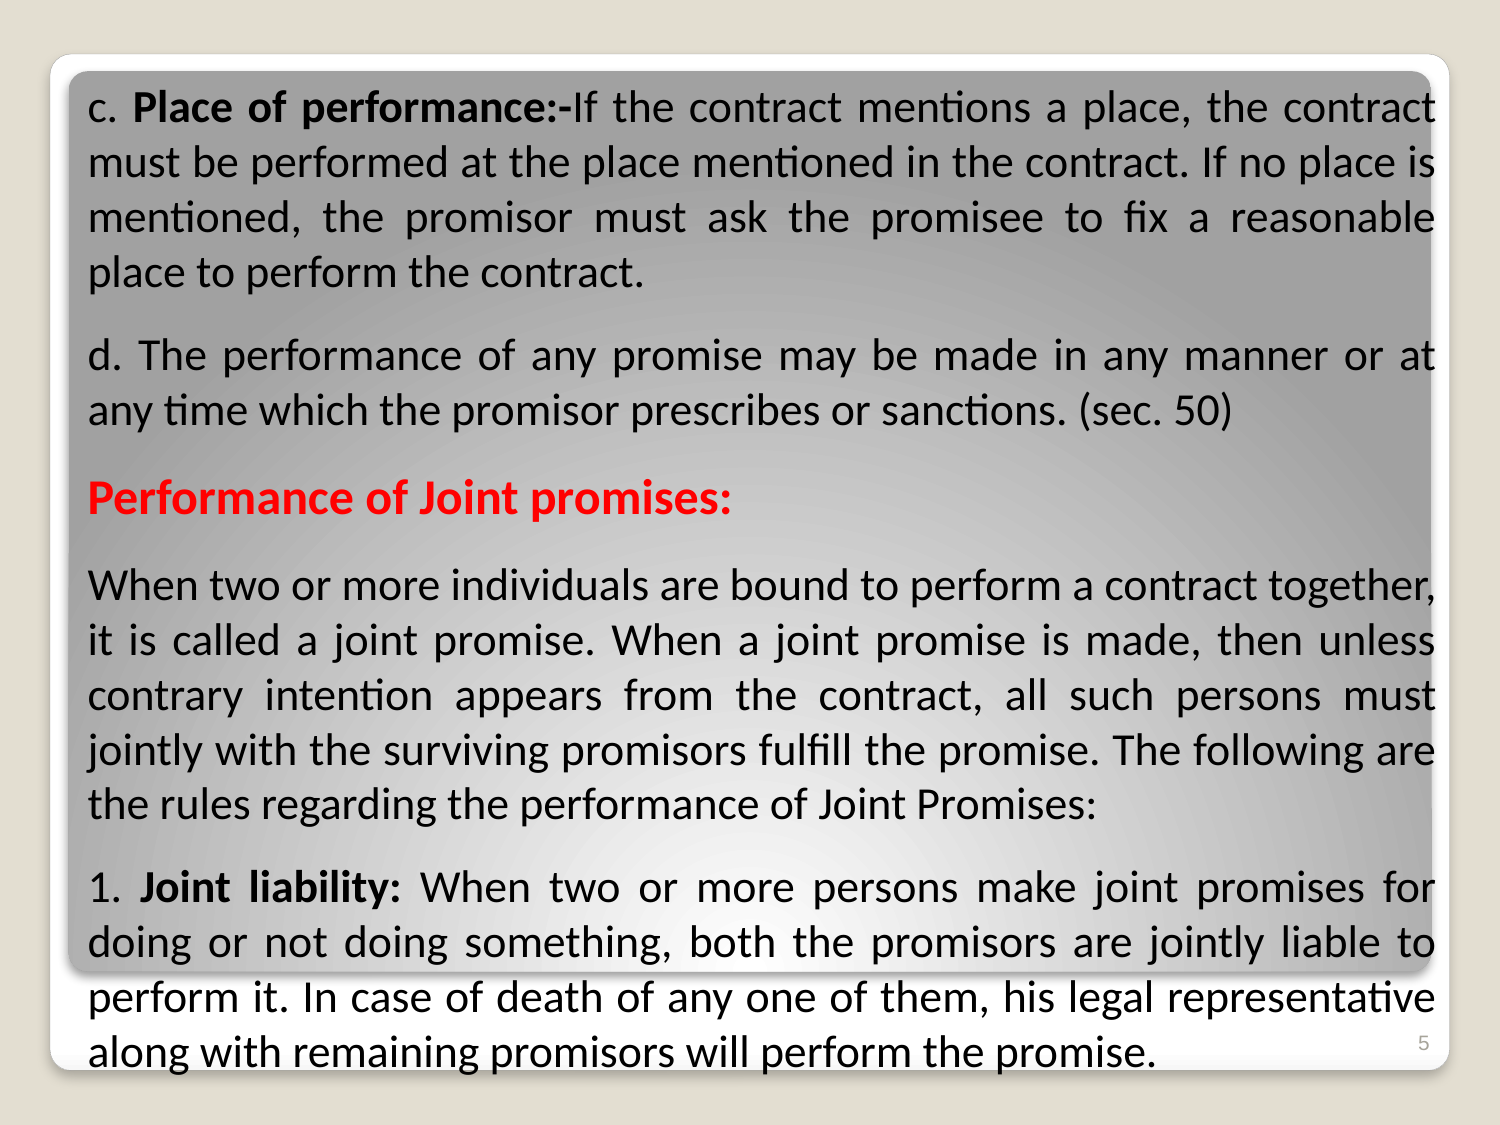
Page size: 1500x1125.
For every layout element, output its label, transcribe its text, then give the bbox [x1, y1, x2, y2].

slide_number 5 [1438, 1002, 1445, 1063]
text_box c. Place of performance:-If the contract mentions a place, the contract must be performed at the place mentioned in the contract. If no place is mentioned, the promisor must ask the promisee to fix a reasonable place to perform the contract. d. The performance of any promise may be made in any manner or at any time which the promisor prescribes or sanctions. (sec. 50) Performance of Joint promises: When two or more individuals are bound to perform a contract together, it is called a joint promise. When a joint promise is made, then unless contrary intention appears from the contract, all such persons must jointly with the surviving promisors fulfill the promise. The following are the rules regarding the performance of Joint Promises: 1. Joint liability: When two or more persons make joint promises for doing or not doing something, both the promisors are jointly liable to perform it. In case of death of any one of them, his legal representative along with remaining promisors will perform the promise. [87, 74, 1438, 1077]
